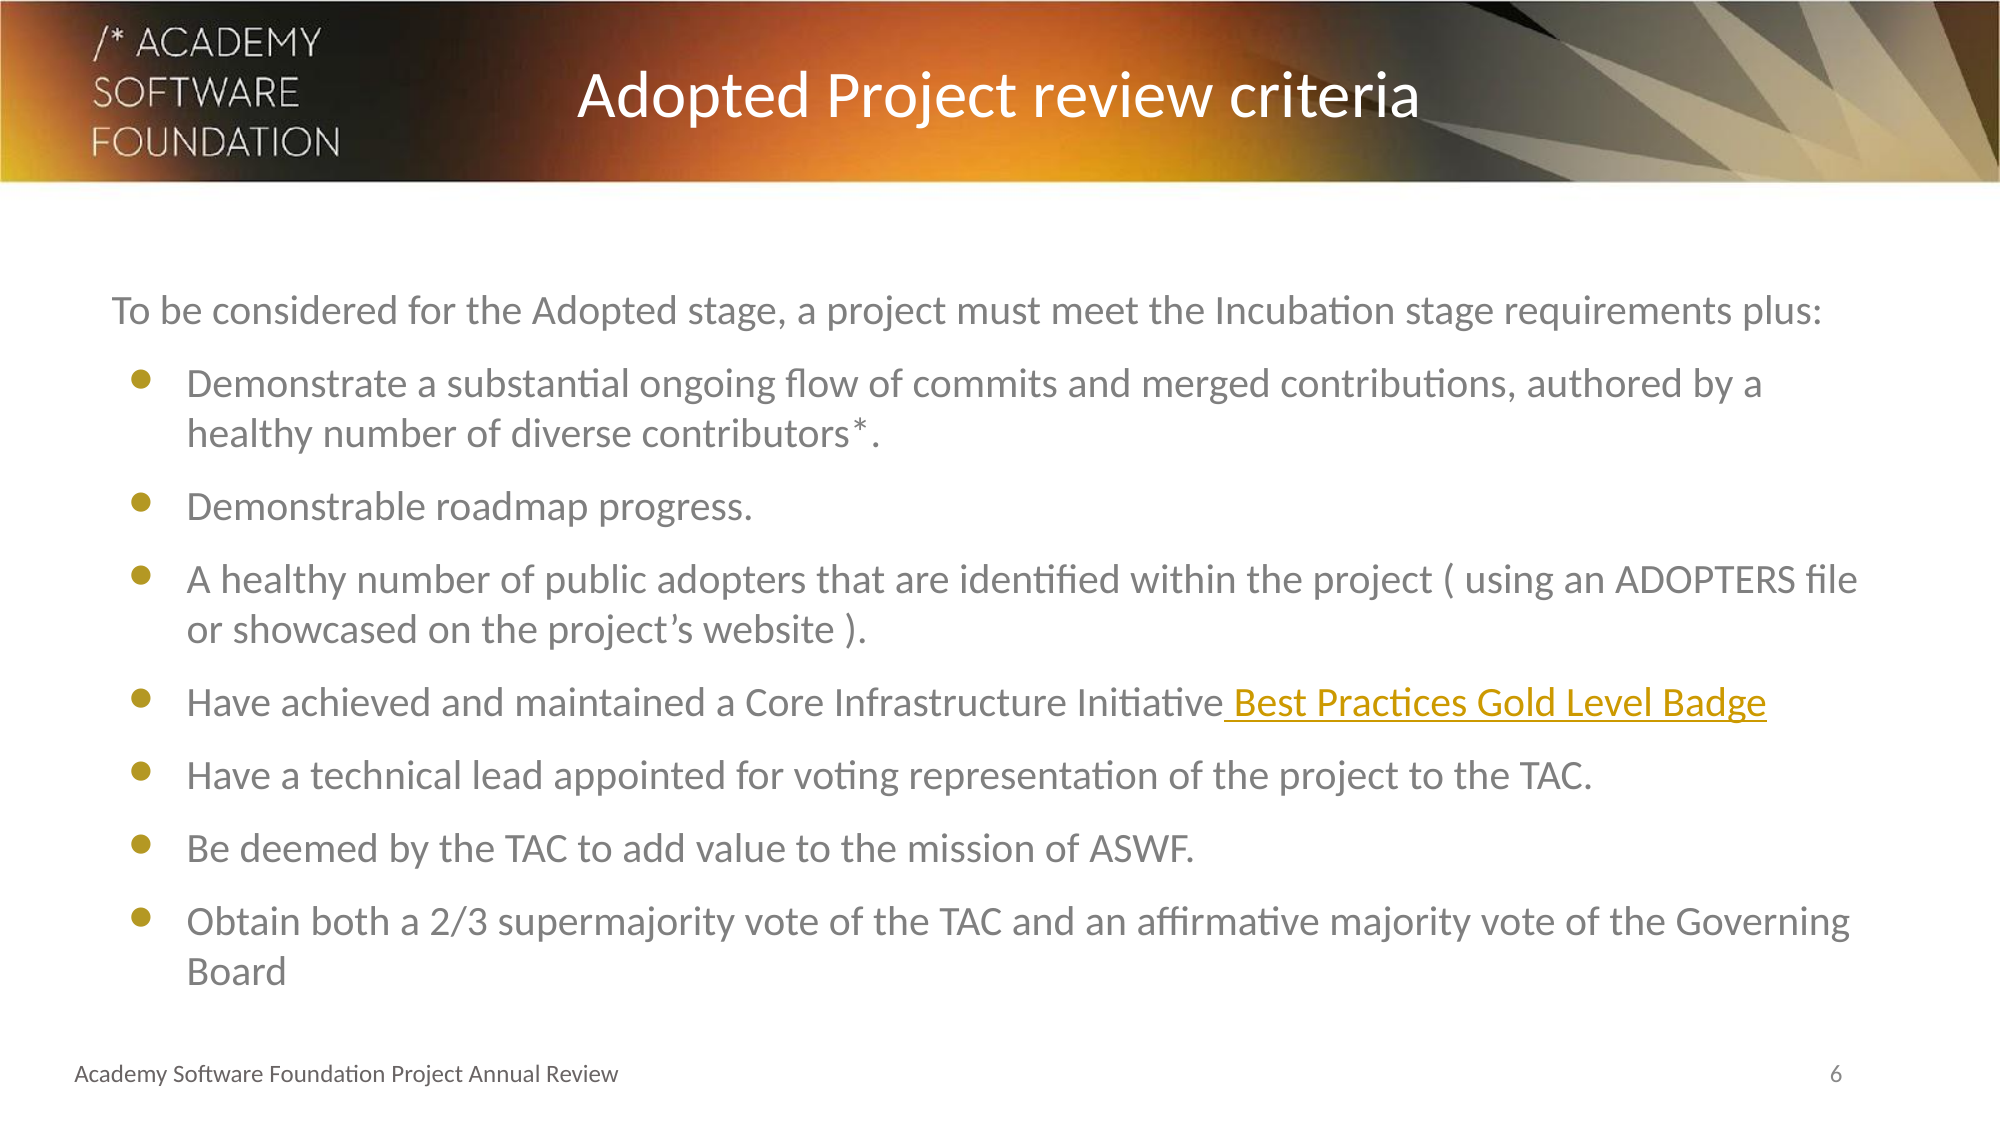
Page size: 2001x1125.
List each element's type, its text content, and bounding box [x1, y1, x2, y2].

slide_number ‹#› [1762, 1042, 1863, 1103]
title Adopted Project review criteria [347, 0, 1653, 182]
list To be considered for the Adopted stage, a project must meet the Incubation stage requirements plus: Demonstrate a substantial ongoing flow of commits and merged contributions, authored by a healthy number of diverse contributors*. Demonstrable roadmap progress. A healthy number of public adopters that are identified within the project ( using an ADOPTERS file or showcased on the project’s website ). Have achieved and maintained a Core Infrastructure Initiative Best Practices Gold Level Badge Have a technical lead appointed for voting representation of the project to the TAC. Be deemed by the TAC to add value to the mission of ASWF. Obtain both a 2/3 supermajority vote of the TAC and an affirmative majority vote of the Governing Board [91, 263, 1901, 1001]
picture [0, 0, 2000, 1125]
